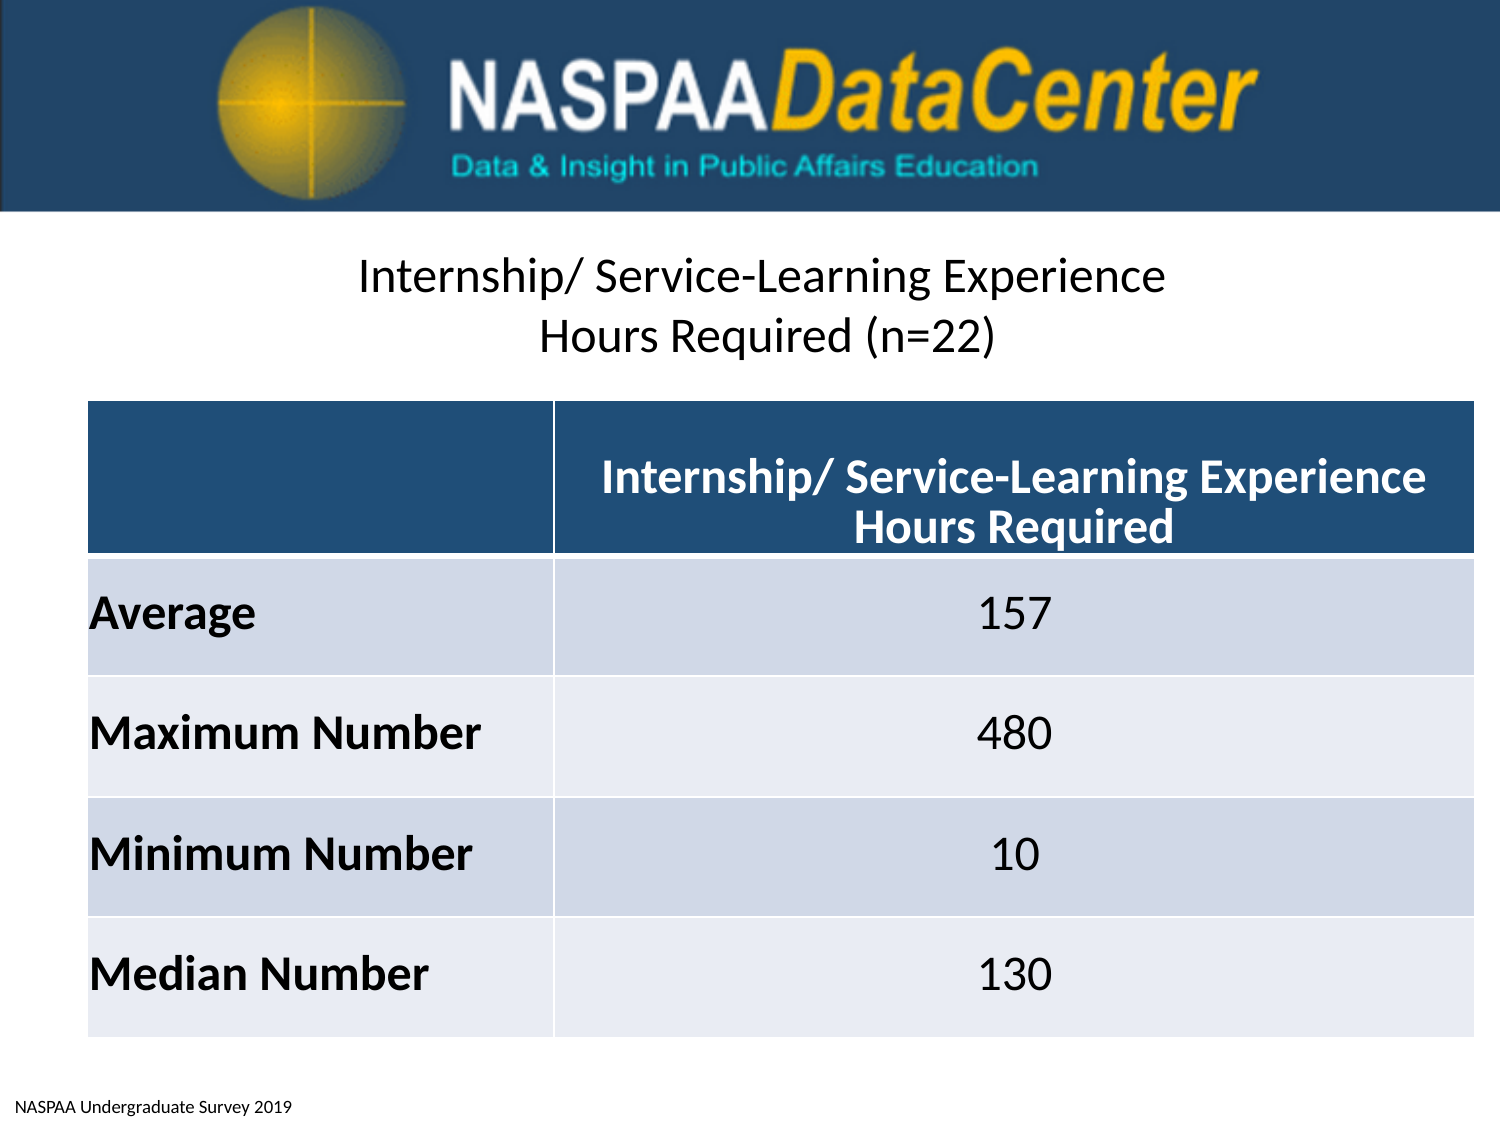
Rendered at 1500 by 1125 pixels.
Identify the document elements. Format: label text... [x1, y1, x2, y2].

text_box NASPAA Undergraduate Survey 2019 [0, 1087, 413, 1125]
table_cell Median Number [88, 918, 553, 1037]
table_cell 10 [555, 798, 1474, 916]
table_cell 480 [555, 677, 1474, 796]
table_cell 157 [555, 559, 1474, 675]
table_cell Maximum Number [88, 677, 553, 796]
table_cell 130 [555, 918, 1474, 1037]
table_cell Minimum Number [88, 798, 553, 916]
table_header Internship/ Service-Learning Experience Hours Required [555, 401, 1474, 553]
table_cell Average [88, 559, 553, 675]
picture [0, 0, 1500, 215]
text_box Internship/ Service-Learning Experience Hours Required (n=22) [49, 235, 1475, 371]
table_header [88, 401, 553, 553]
